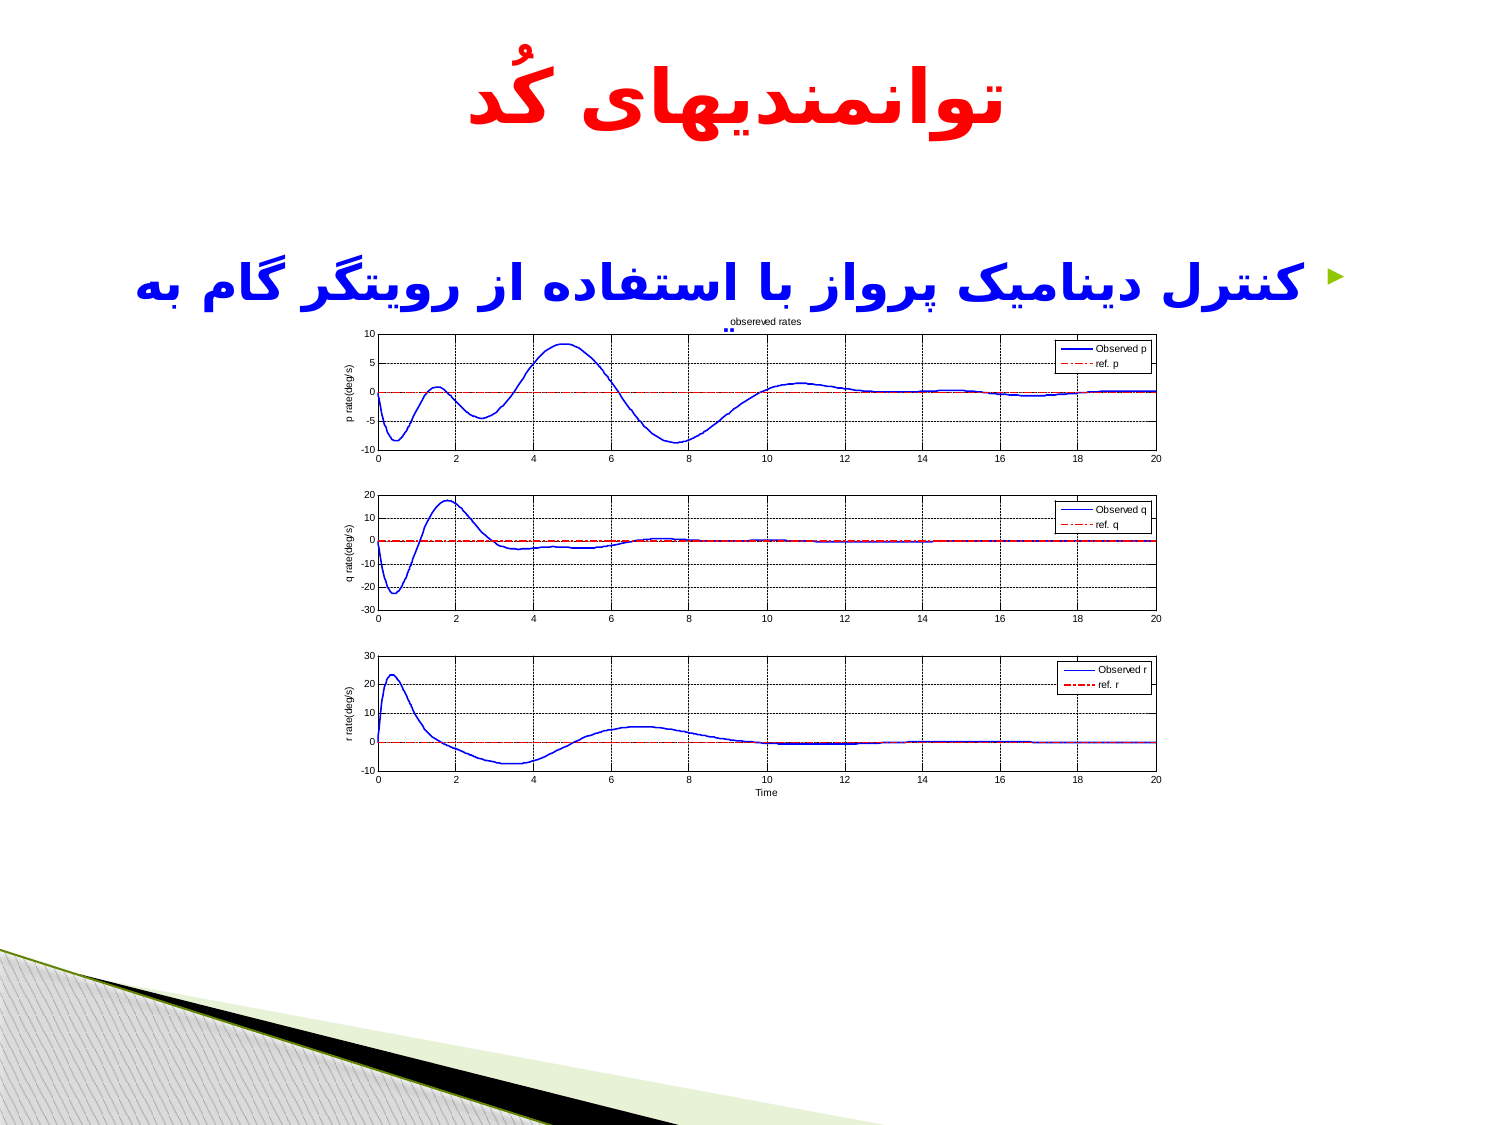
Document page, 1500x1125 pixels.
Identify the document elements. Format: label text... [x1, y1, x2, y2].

picture [247, 294, 1253, 831]
title توانمندیهای کُد [62, 0, 1413, 188]
list کنترل دینامیک پرواز با استفاده از رویتگر گام به عقب [75, 243, 1425, 986]
